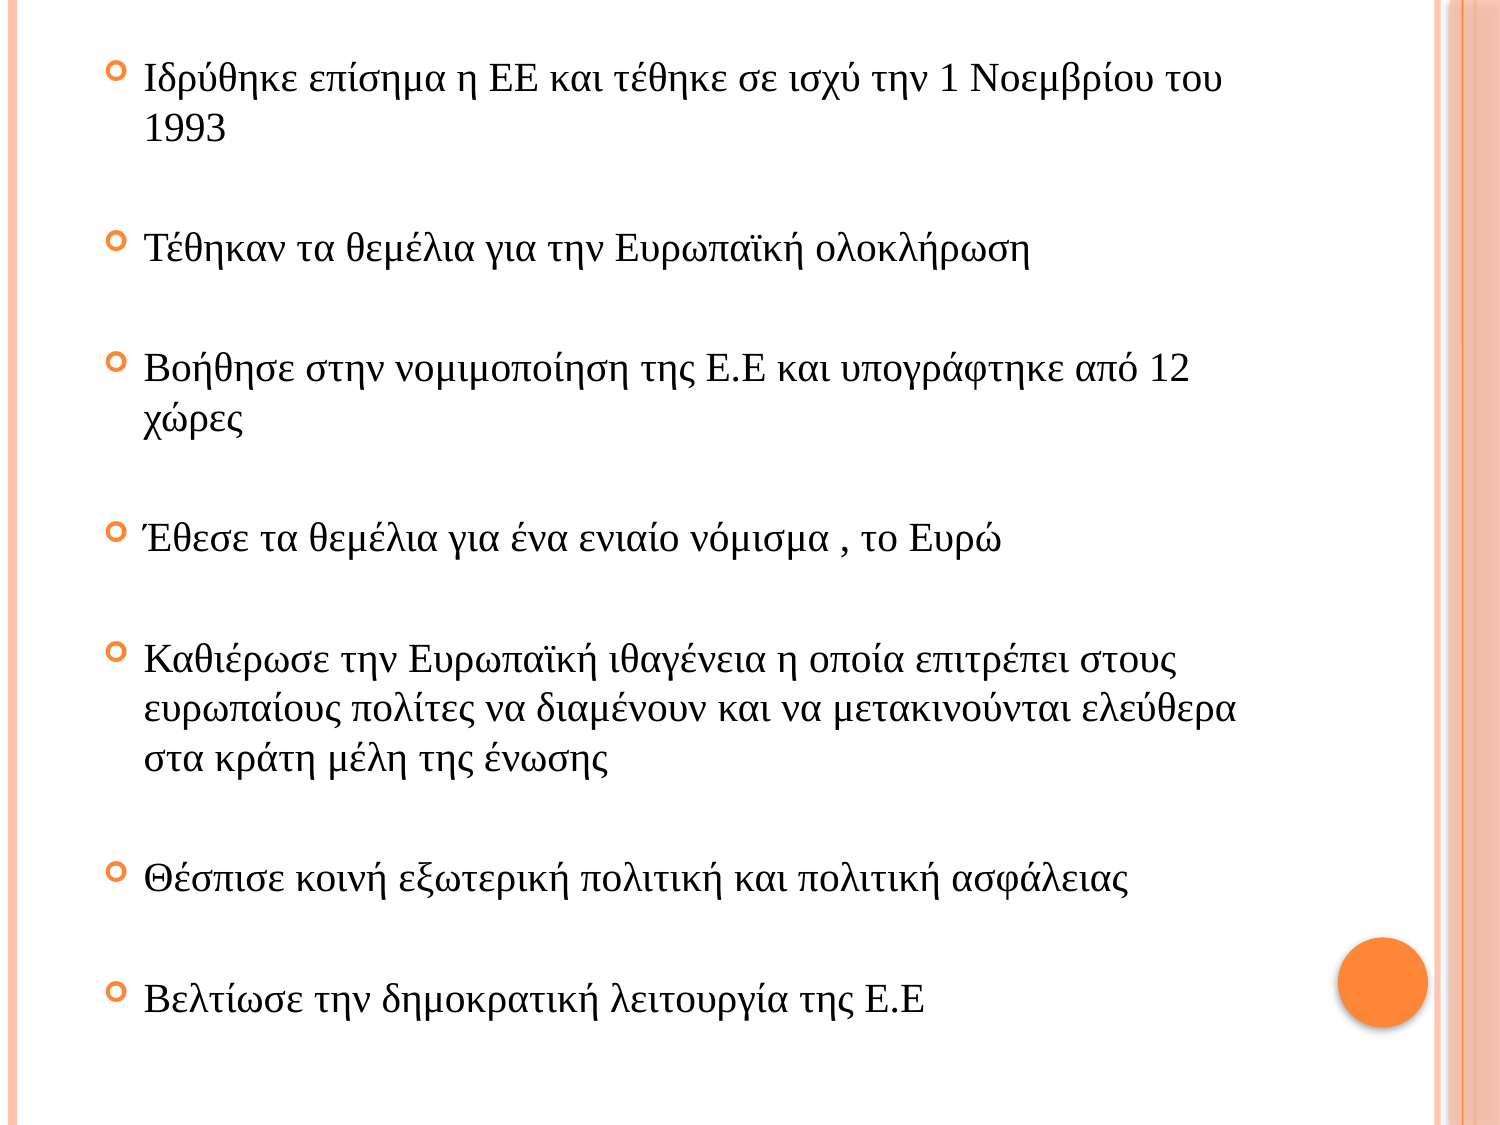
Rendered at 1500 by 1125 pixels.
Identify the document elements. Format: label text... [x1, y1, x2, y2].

list Ιδρύθηκε επίσημα η ΕΕ και τέθηκε σε ισχύ την 1 Νοεμβρίου του 1993 Τέθηκαν τα θεμέλια για την Ευρωπαϊκή ολοκλήρωση Βοήθησε στην νομιμοποίηση της Ε.Ε και υπογράφτηκε από 12 χώρες Έθεσε τα θεμέλια για ένα ενιαίο νόμισμα , το Ευρώ Καθιέρωσε την Ευρωπαϊκή ιθαγένεια η οποία επιτρέπει στους ευρωπαίους πολίτες να διαμένουν και να μετακινούνται ελεύθερα στα κράτη μέλη της ένωσης Θέσπισε κοινή εξωτερική πολιτική και πολιτική ασφάλειας Βελτίωσε την δημοκρατική λειτουργία της Ε.Ε [88, 42, 1314, 1035]
